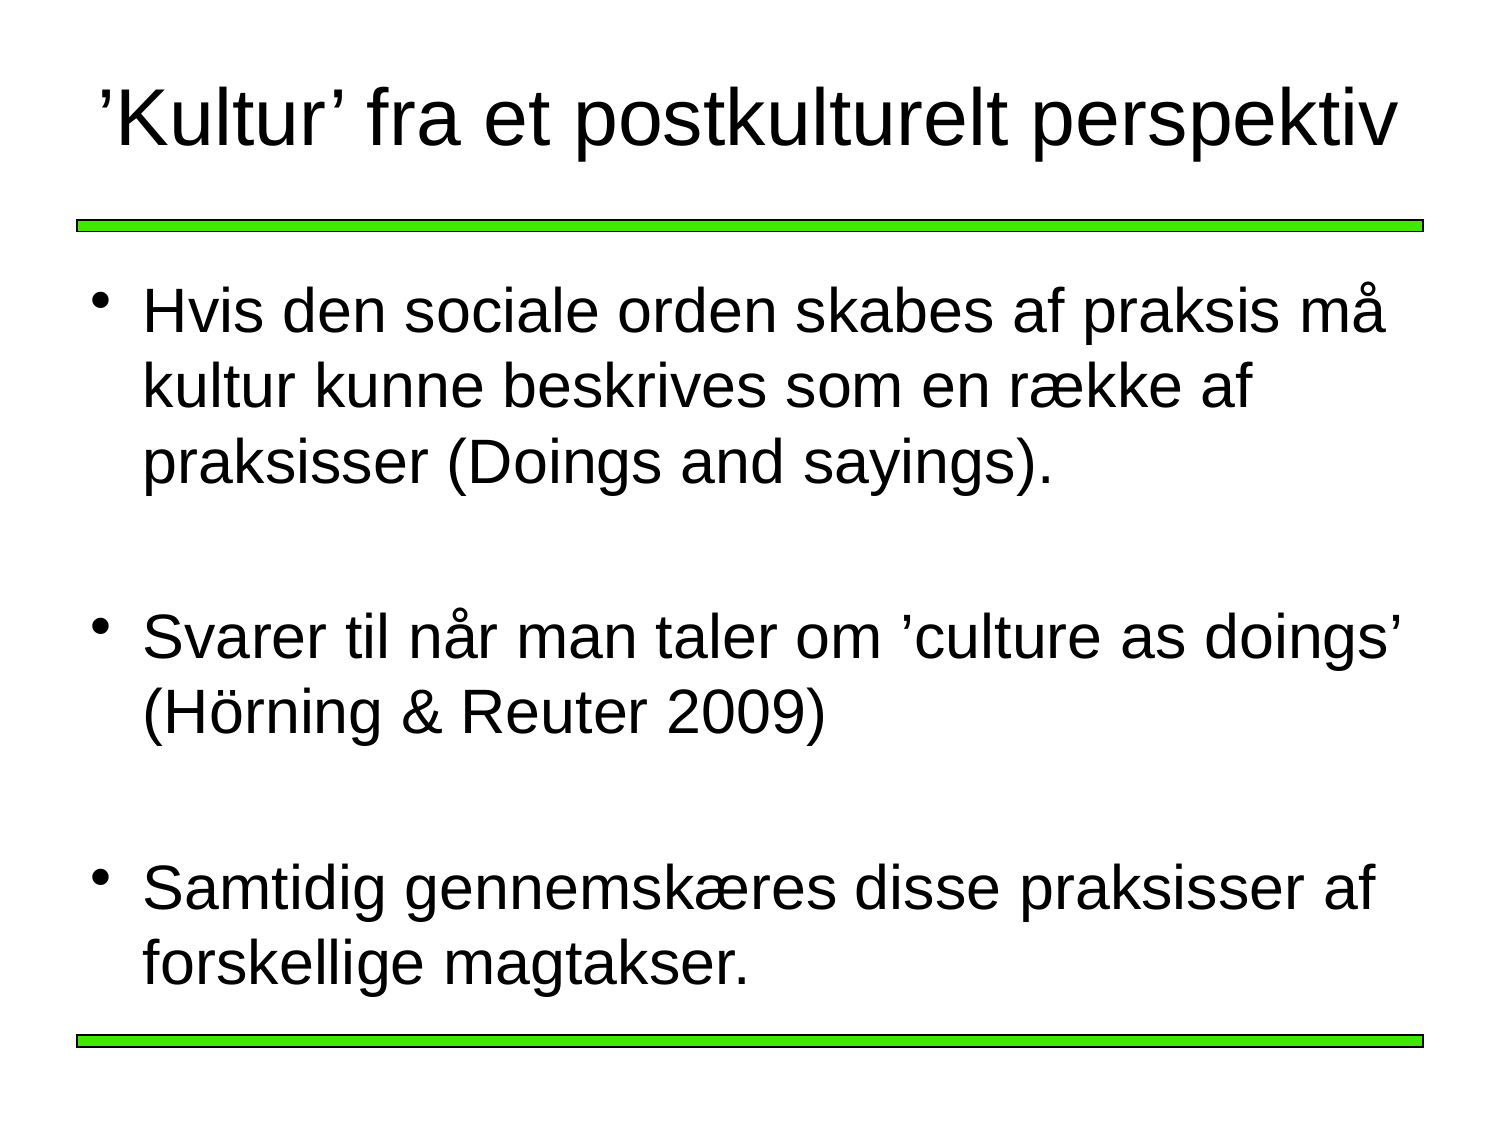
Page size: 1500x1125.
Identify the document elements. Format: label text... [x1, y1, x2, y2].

title ’Kultur’ fra et postkulturelt perspektiv [74, 18, 1426, 207]
list Hvis den sociale orden skabes af praksis må kultur kunne beskrives som en række af praksisser (Doings and sayings). Svarer til når man taler om ’culture as doings’ (Hörning & Reuter 2009) Samtidig gennemskæres disse praksisser af forskellige magtakser. [74, 262, 1426, 1006]
